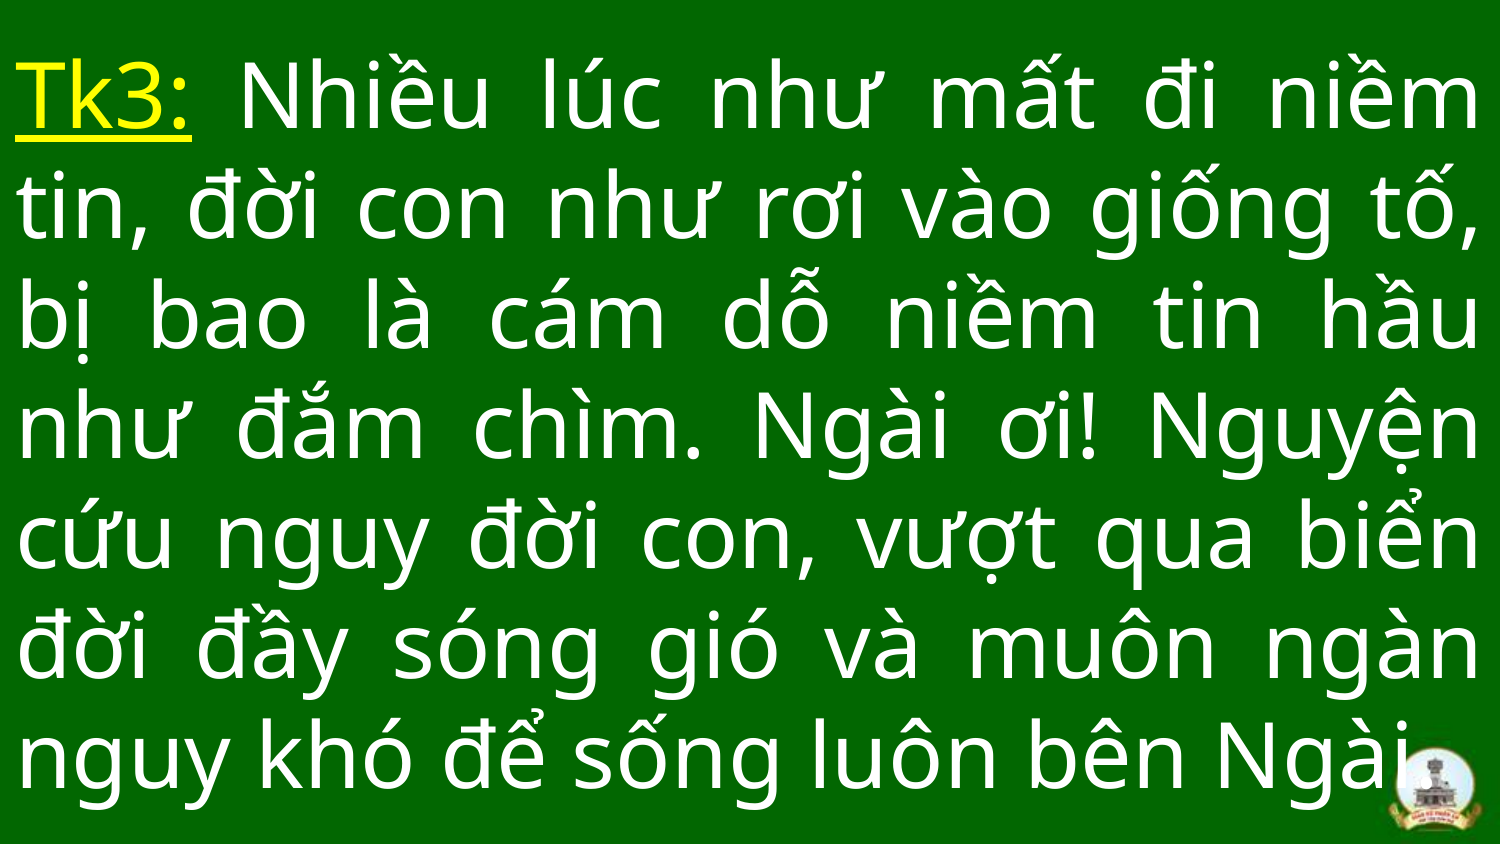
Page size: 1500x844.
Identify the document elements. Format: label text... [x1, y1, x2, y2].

title Tk3: Nhiều lúc như mất đi niềm tin, đời con như rơi vào giống tố, bị bao là cám dỗ niềm tin hầu như đắm chìm. Ngài ơi! Nguyện cứu nguy đời con, vượt qua biển đời đầy sóng gió và muôn ngàn nguy khó để sống luôn bên Ngài. [0, 0, 1500, 844]
